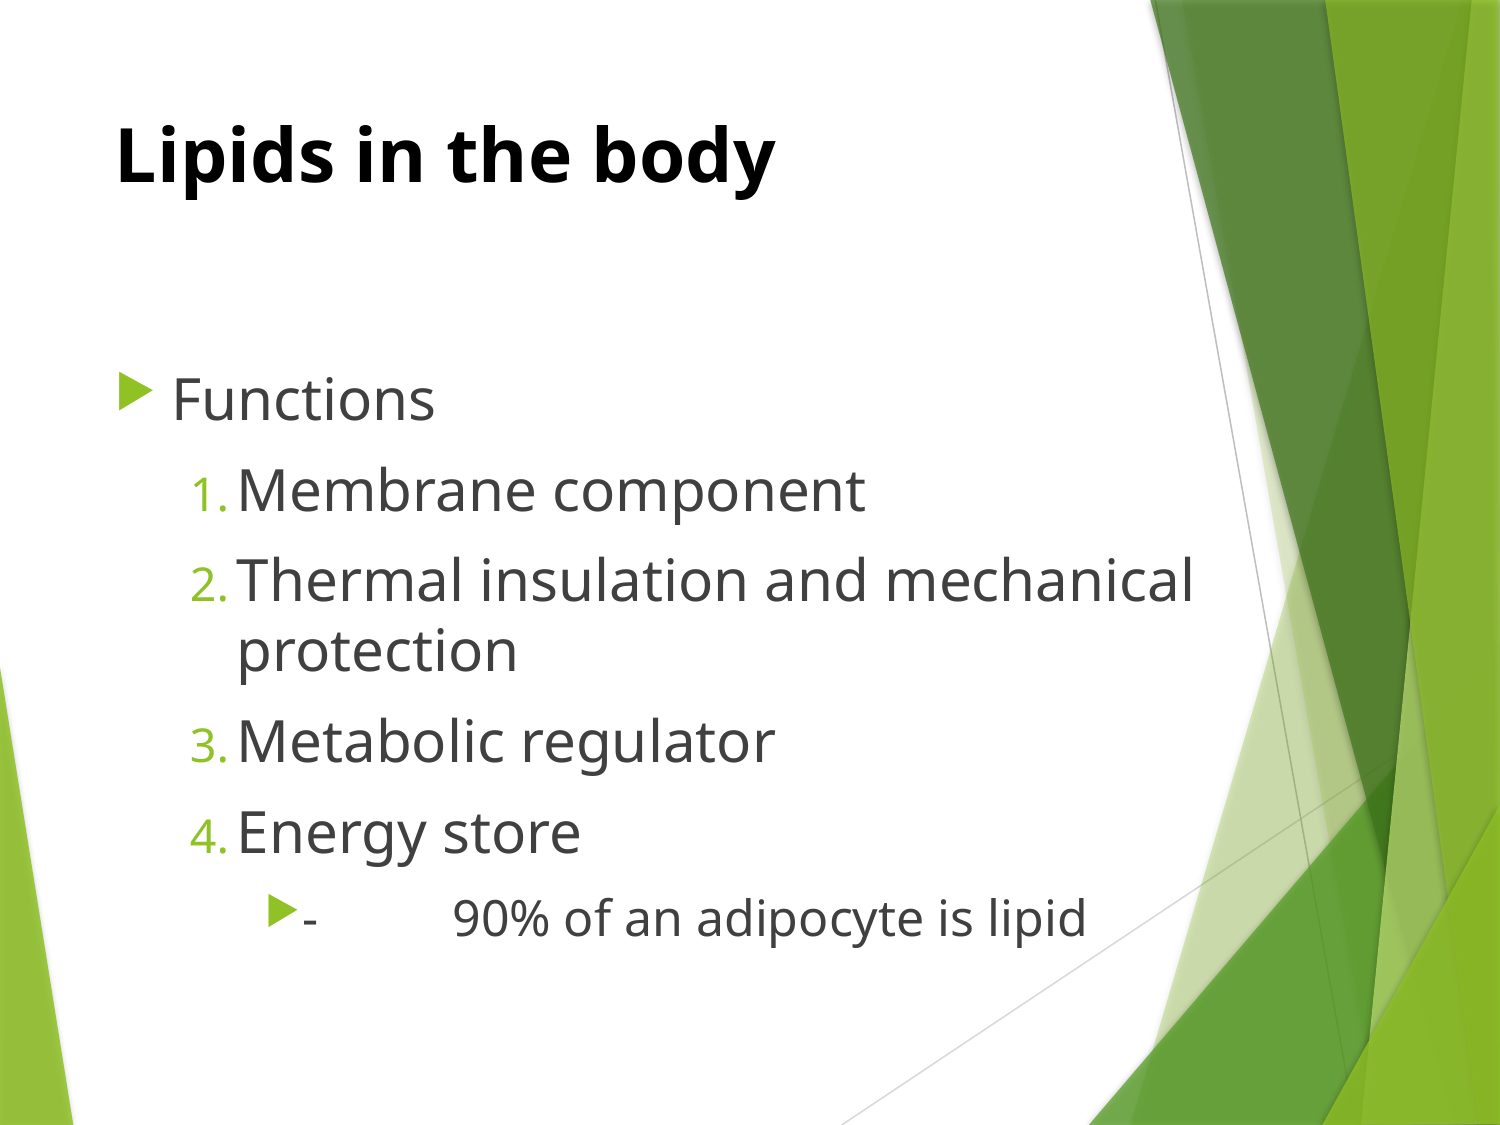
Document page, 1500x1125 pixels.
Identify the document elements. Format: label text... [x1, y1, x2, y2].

title Lipids in the body [99, 99, 1388, 317]
list Functions Membrane component Thermal insulation and mechanical protection Metabolic regulator Energy store - 90% of an adipocyte is lipid [99, 354, 1375, 992]
